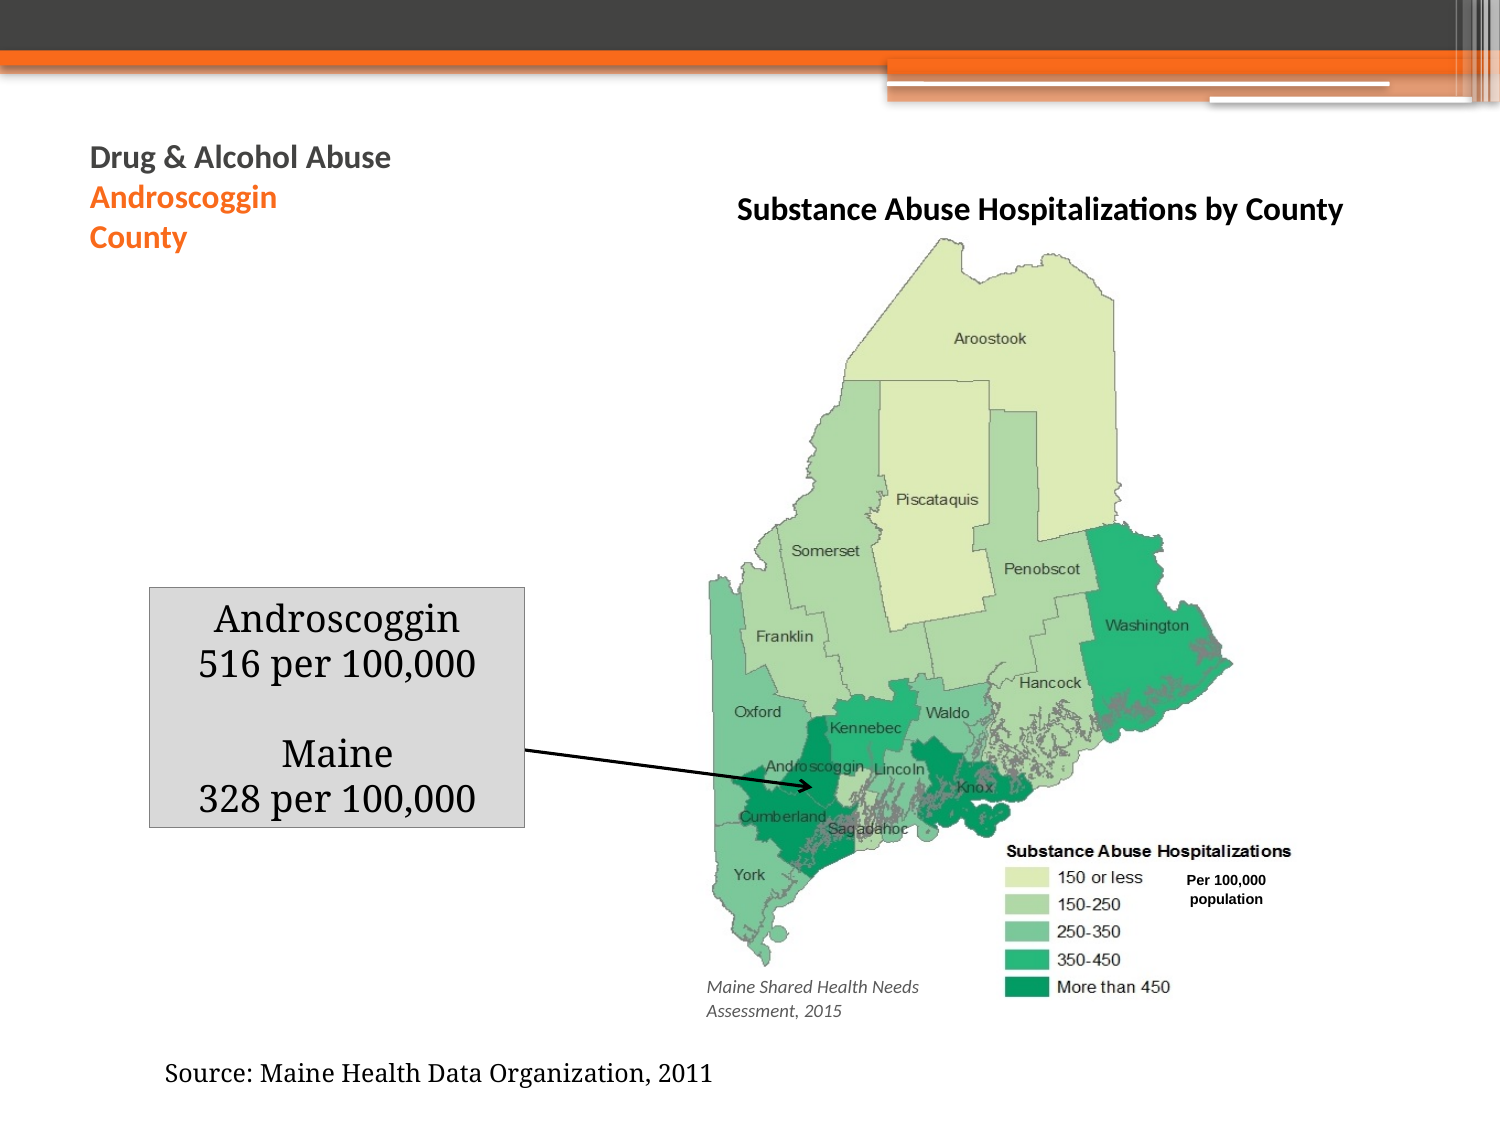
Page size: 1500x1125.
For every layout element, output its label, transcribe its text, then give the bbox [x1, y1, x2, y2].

title Drug & Alcohol Abuse Androscoggin County [75, 87, 1425, 263]
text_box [524, 749, 813, 788]
text_box Androscoggin 516 per 100,000 Maine 328 per 100,000 [149, 587, 525, 828]
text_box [679, 177, 1401, 1026]
text_box Source: Maine Health Data Organization, 2011 [149, 1050, 825, 1095]
